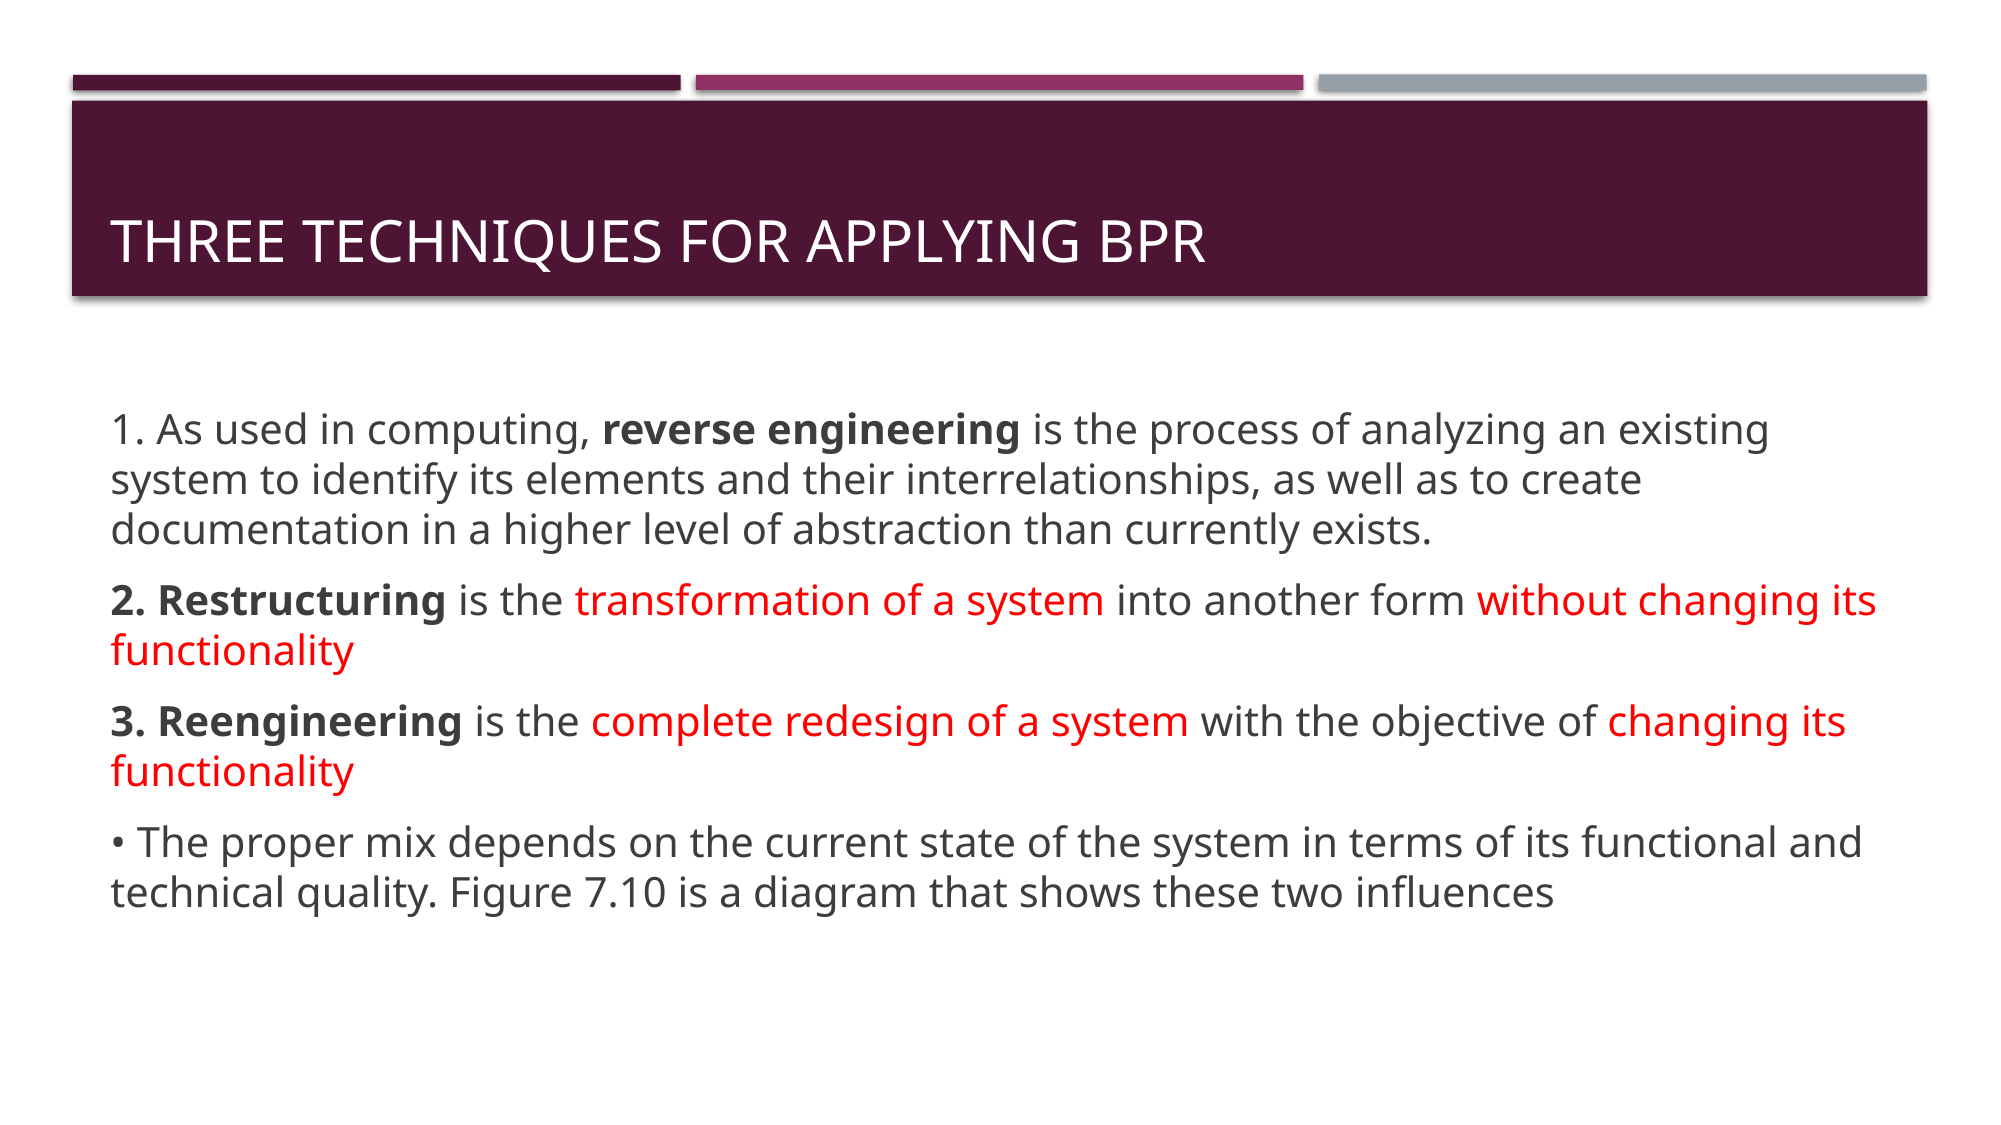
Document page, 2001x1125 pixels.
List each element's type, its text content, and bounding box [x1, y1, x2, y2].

title Three Techniques for Applying BPR [95, 115, 1905, 282]
list 1. As used in computing, reverse engineering is the process of analyzing an existing system to identify its elements and their interrelationships, as well as to create documentation in a higher level of abstraction than currently exists. 2. Restructuring is the transformation of a system into another form without changing its functionality 3. Reengineering is the complete redesign of a system with the objective of changing its functionality • The proper mix depends on the current state of the system in terms of its functional and technical quality. Figure 7.10 is a diagram that shows these two influences [95, 357, 1905, 962]
